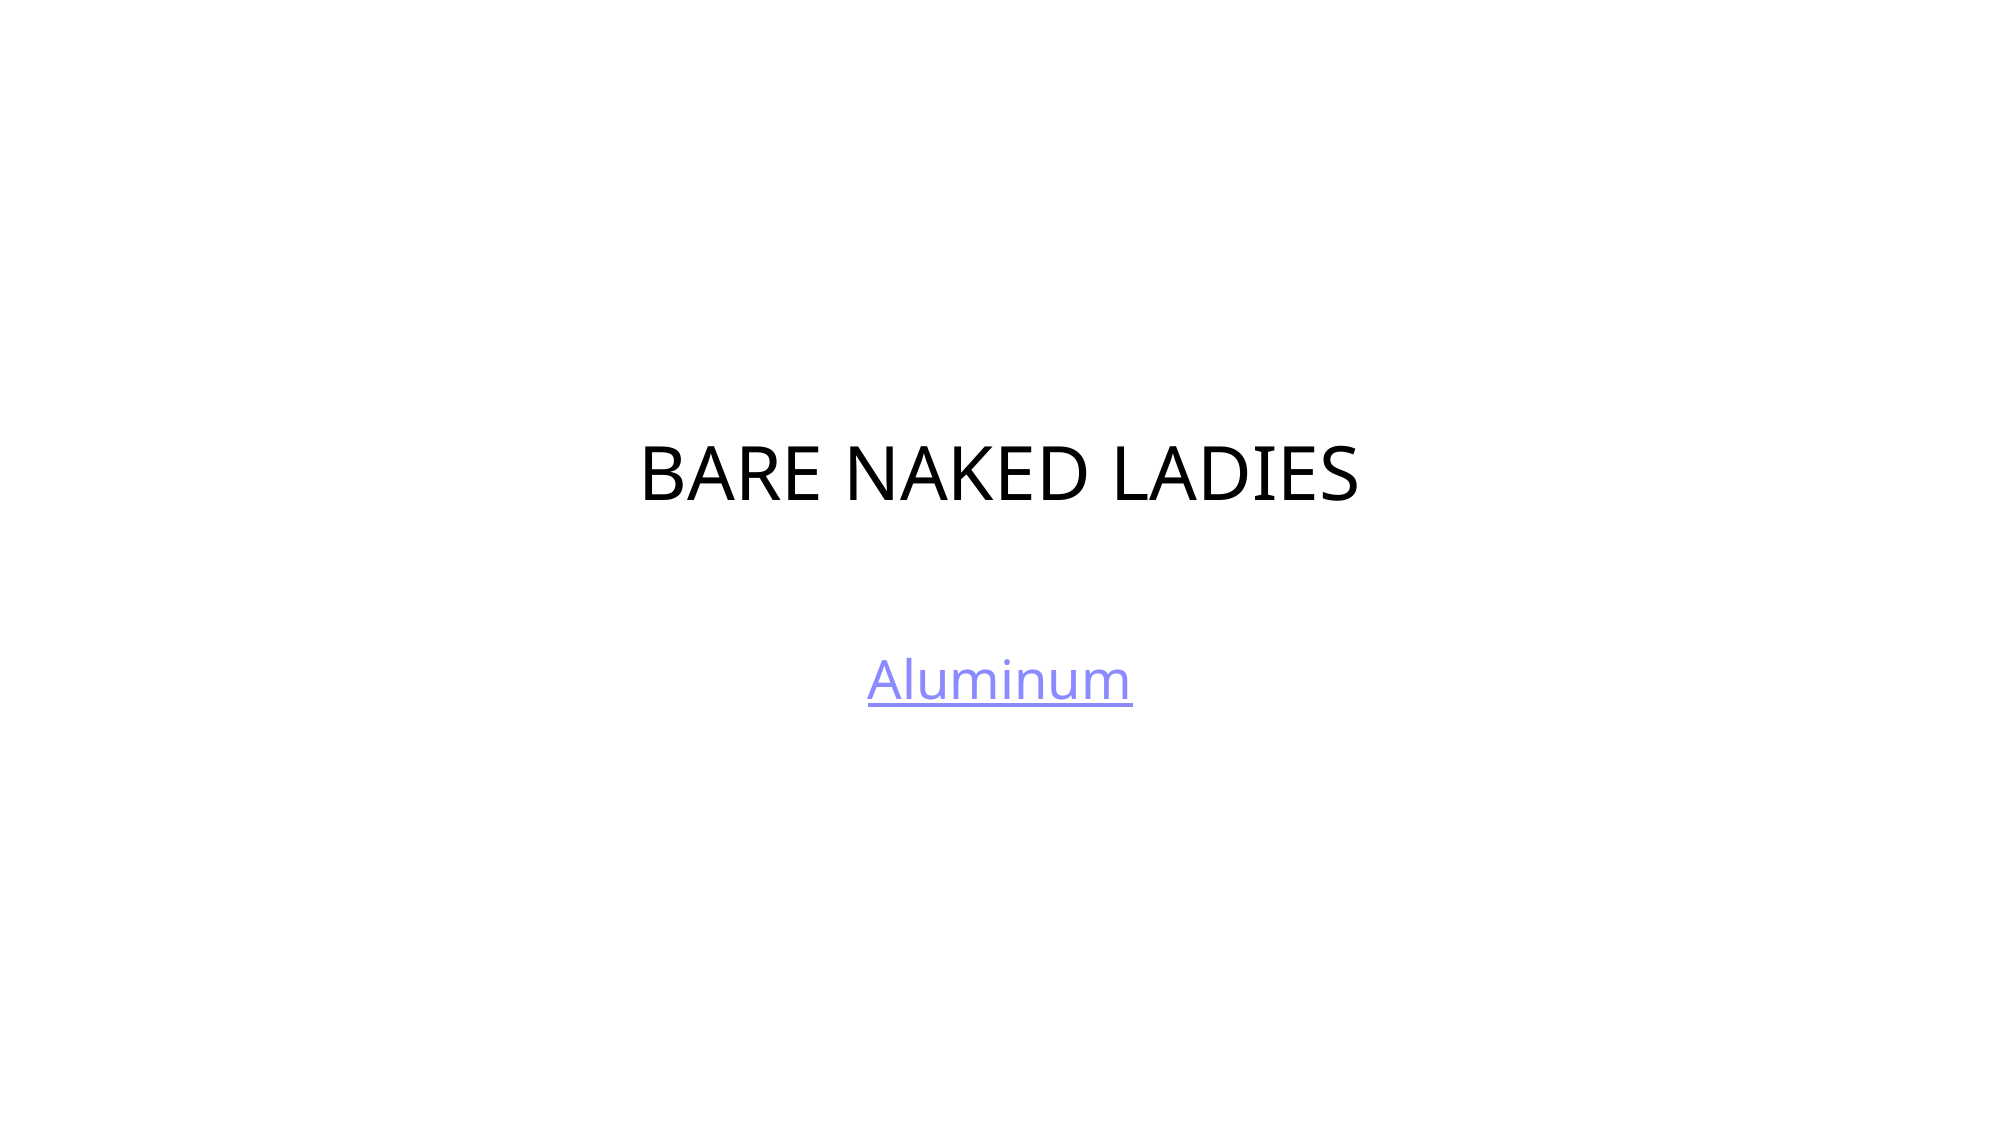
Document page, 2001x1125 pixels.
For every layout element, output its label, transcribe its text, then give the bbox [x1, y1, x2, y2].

title Bare Naked Ladies [150, 349, 1850, 591]
subtitle Aluminum [300, 637, 1700, 925]
